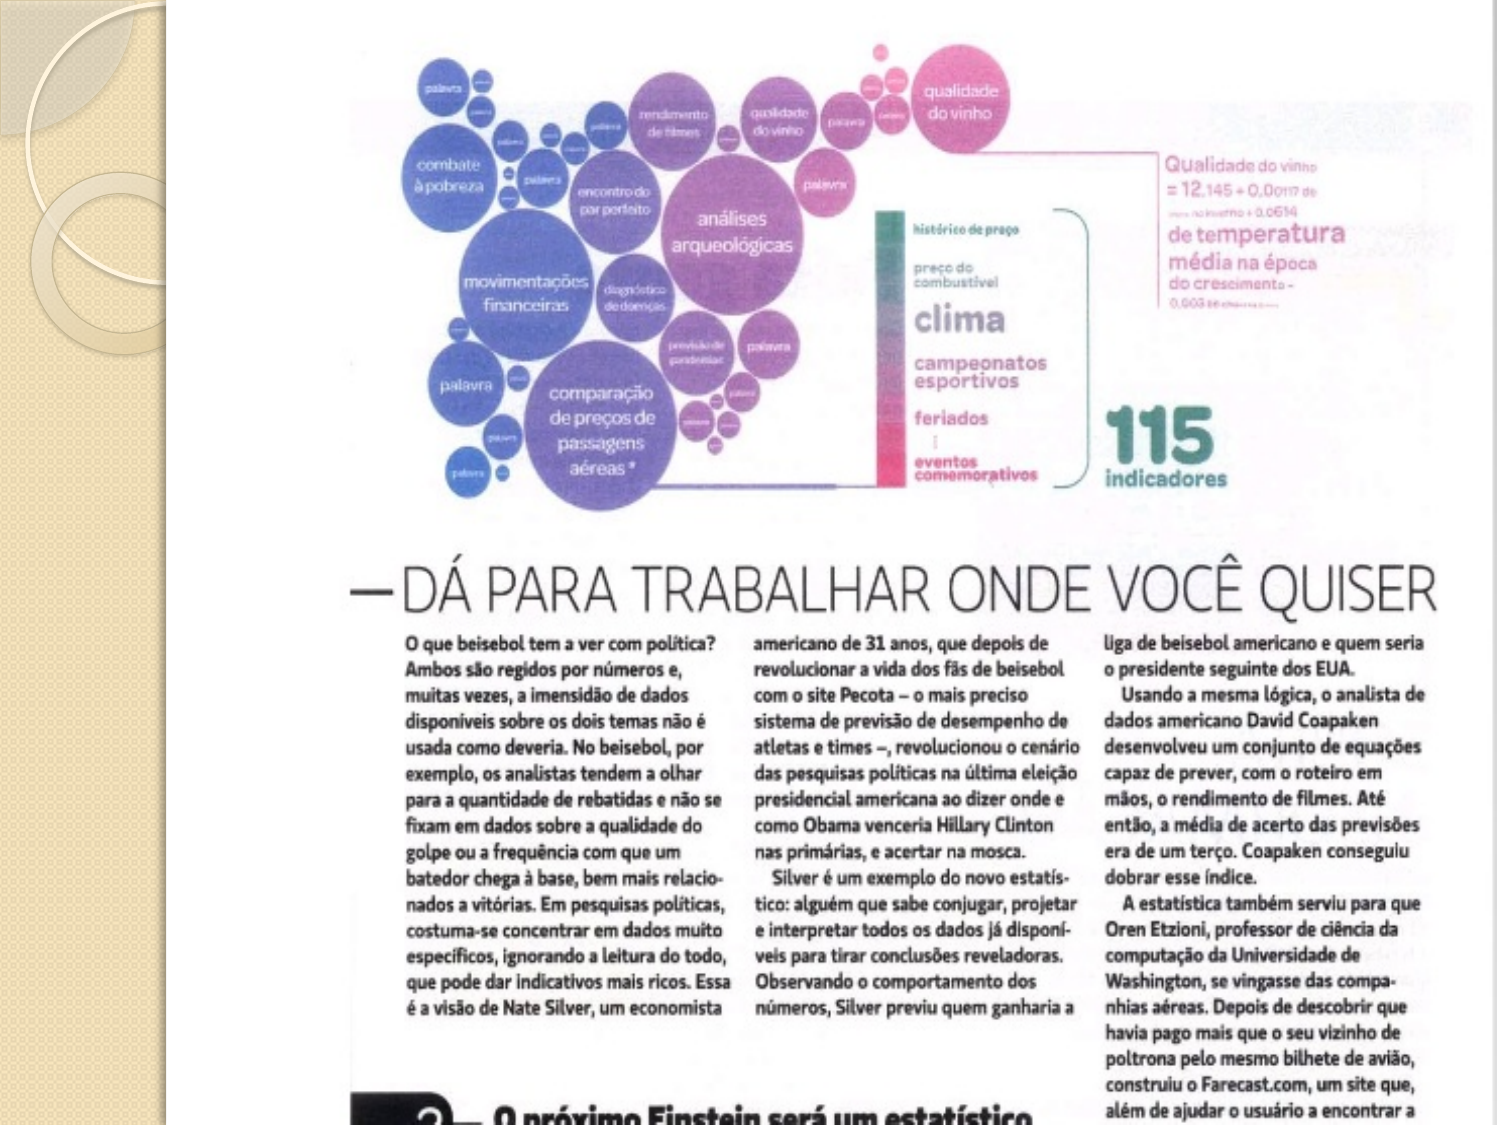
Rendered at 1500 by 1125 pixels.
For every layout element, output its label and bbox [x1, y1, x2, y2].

list [276, 0, 1497, 1125]
